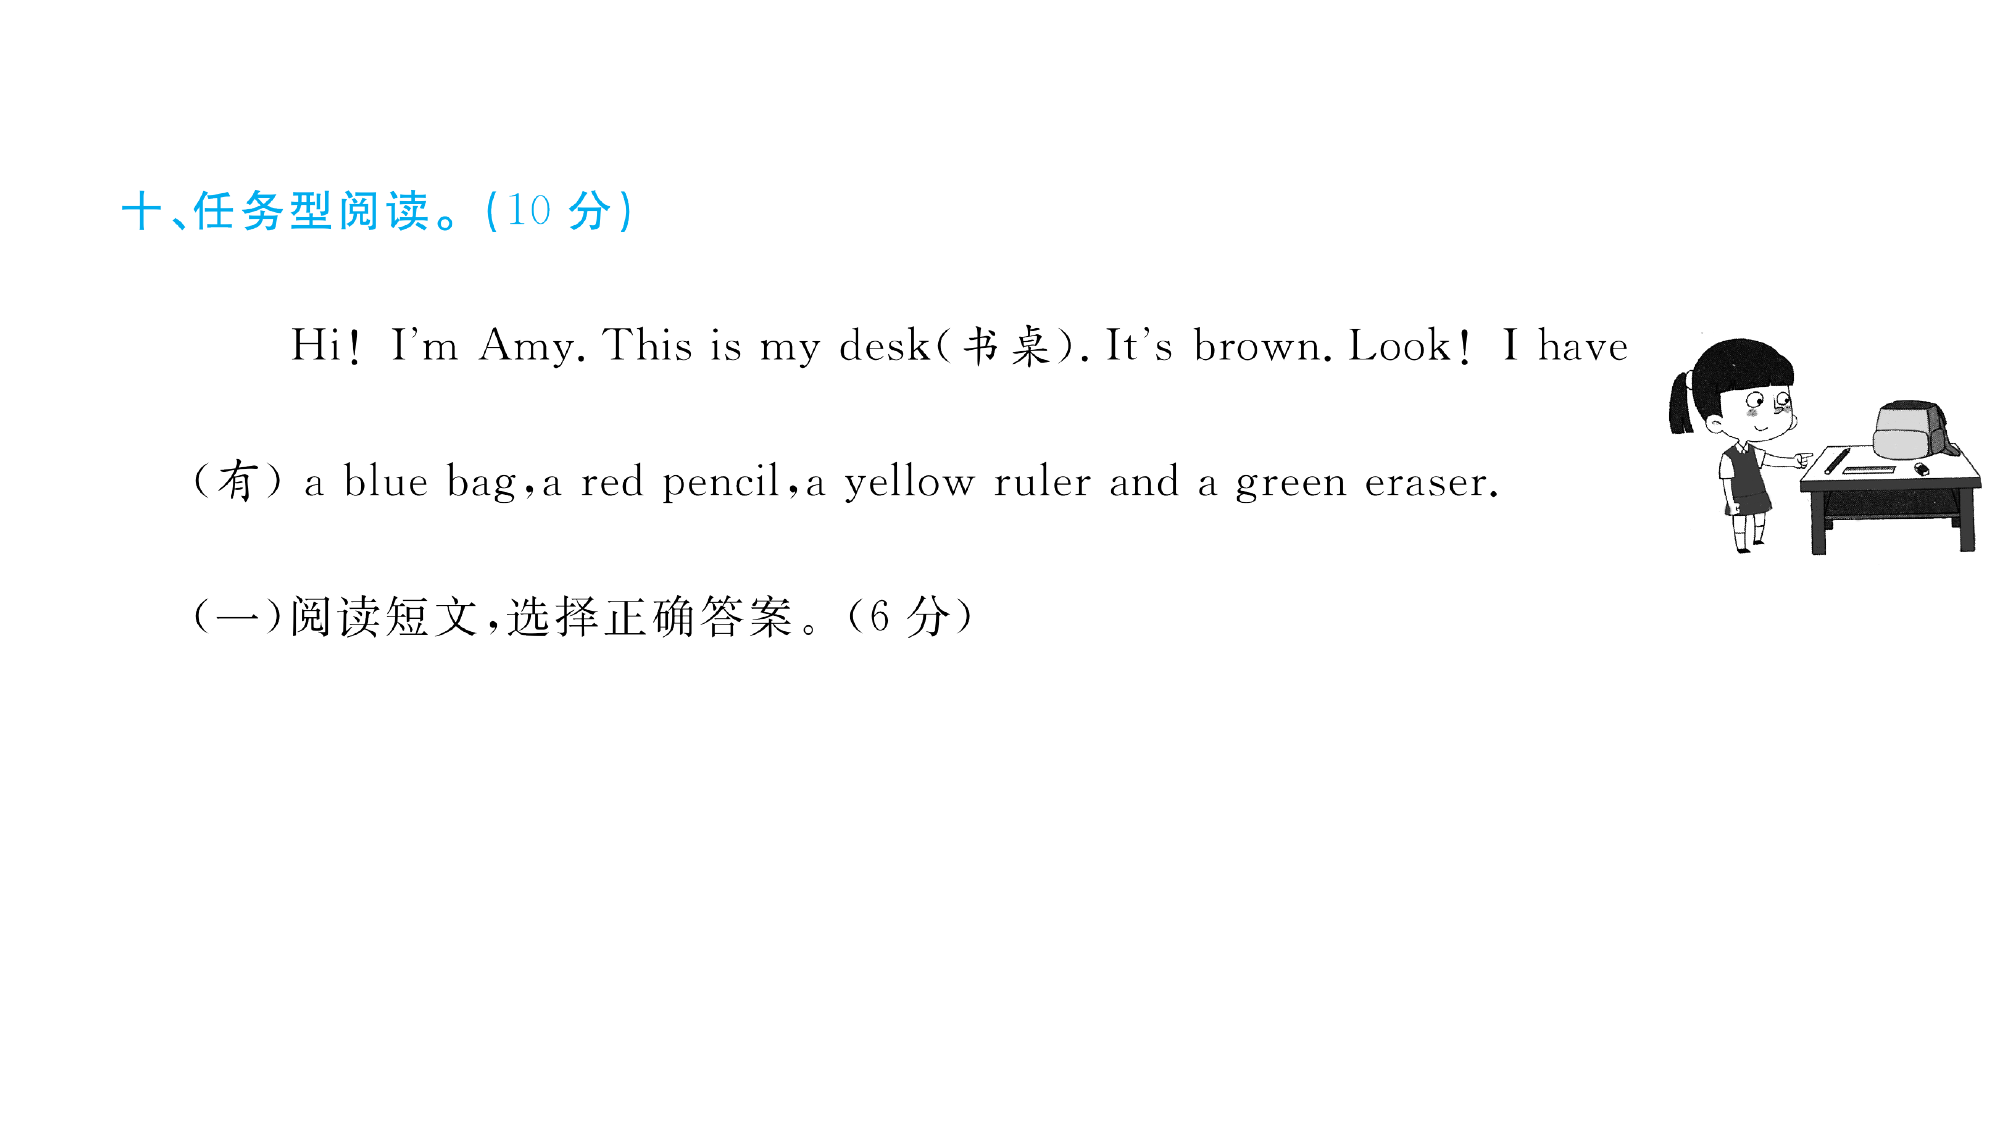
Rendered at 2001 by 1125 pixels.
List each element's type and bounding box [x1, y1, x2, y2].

picture [118, 177, 2000, 725]
